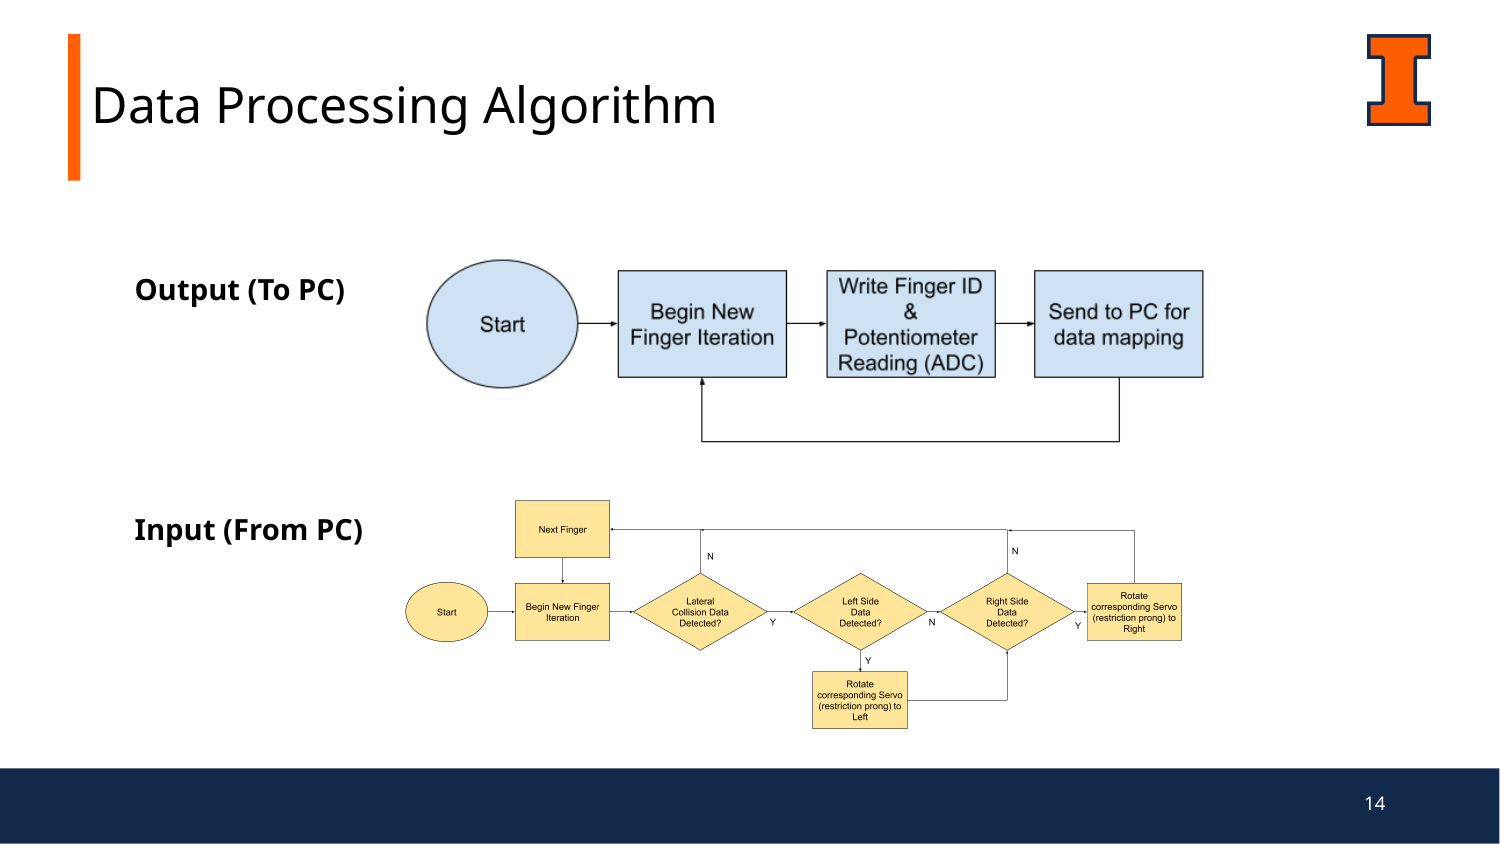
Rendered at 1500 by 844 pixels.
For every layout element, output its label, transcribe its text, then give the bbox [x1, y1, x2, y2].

slide_number ‹#› [1059, 782, 1397, 827]
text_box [119, 255, 1207, 733]
picture [1367, 34, 1431, 126]
list Data Processing Algorithm [80, 34, 1357, 181]
